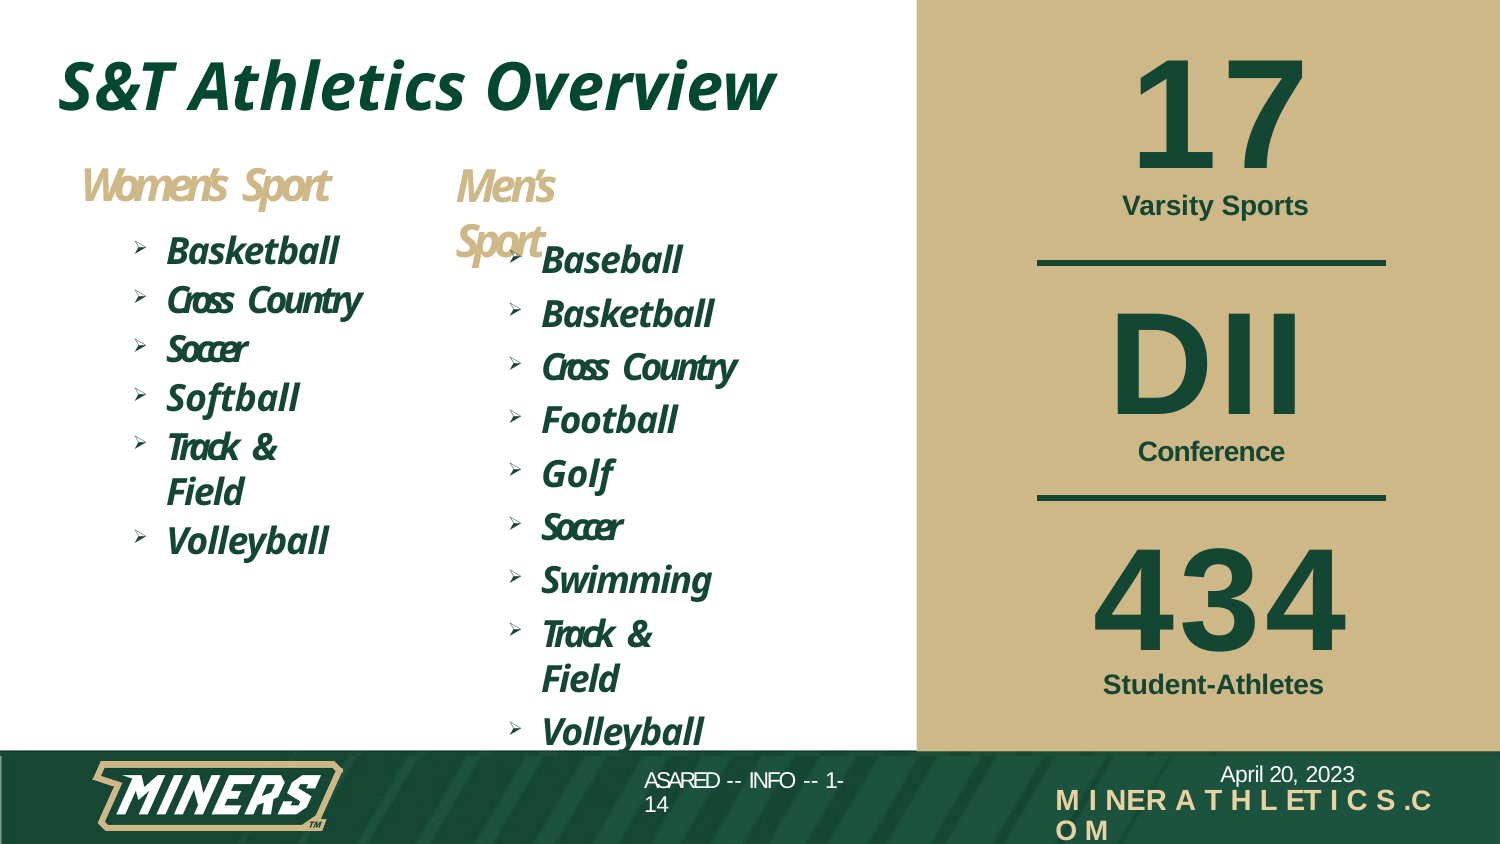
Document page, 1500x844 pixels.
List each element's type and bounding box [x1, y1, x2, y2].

text_box [0, 0, 1500, 844]
text_box [1037, 259, 1387, 502]
